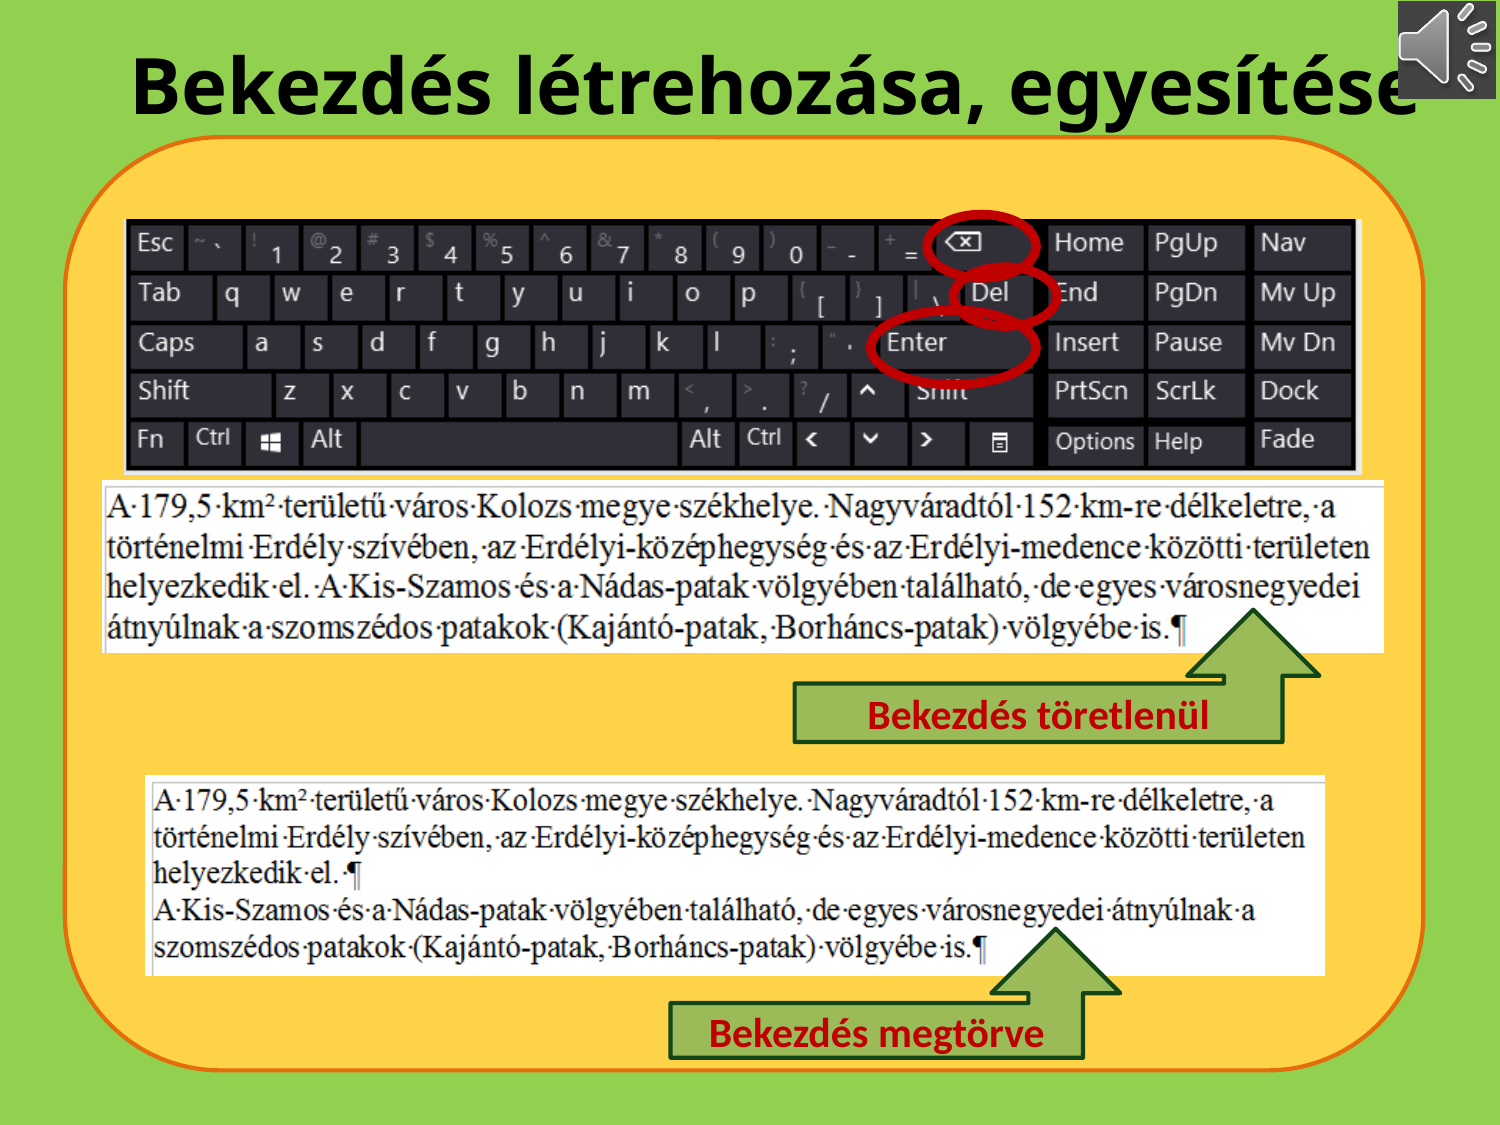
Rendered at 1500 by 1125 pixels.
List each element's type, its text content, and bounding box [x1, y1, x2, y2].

title Bekezdés létrehozása, egyesítése [100, 19, 1451, 147]
picture [123, 219, 1363, 476]
text_box Bekezdés megtörve [668, 984, 1123, 1060]
picture [145, 774, 1325, 977]
picture [102, 480, 1384, 653]
text_box Bekezdés töretlenül [792, 660, 1322, 745]
picture [1397, 0, 1498, 101]
text_box [950, 212, 1014, 218]
